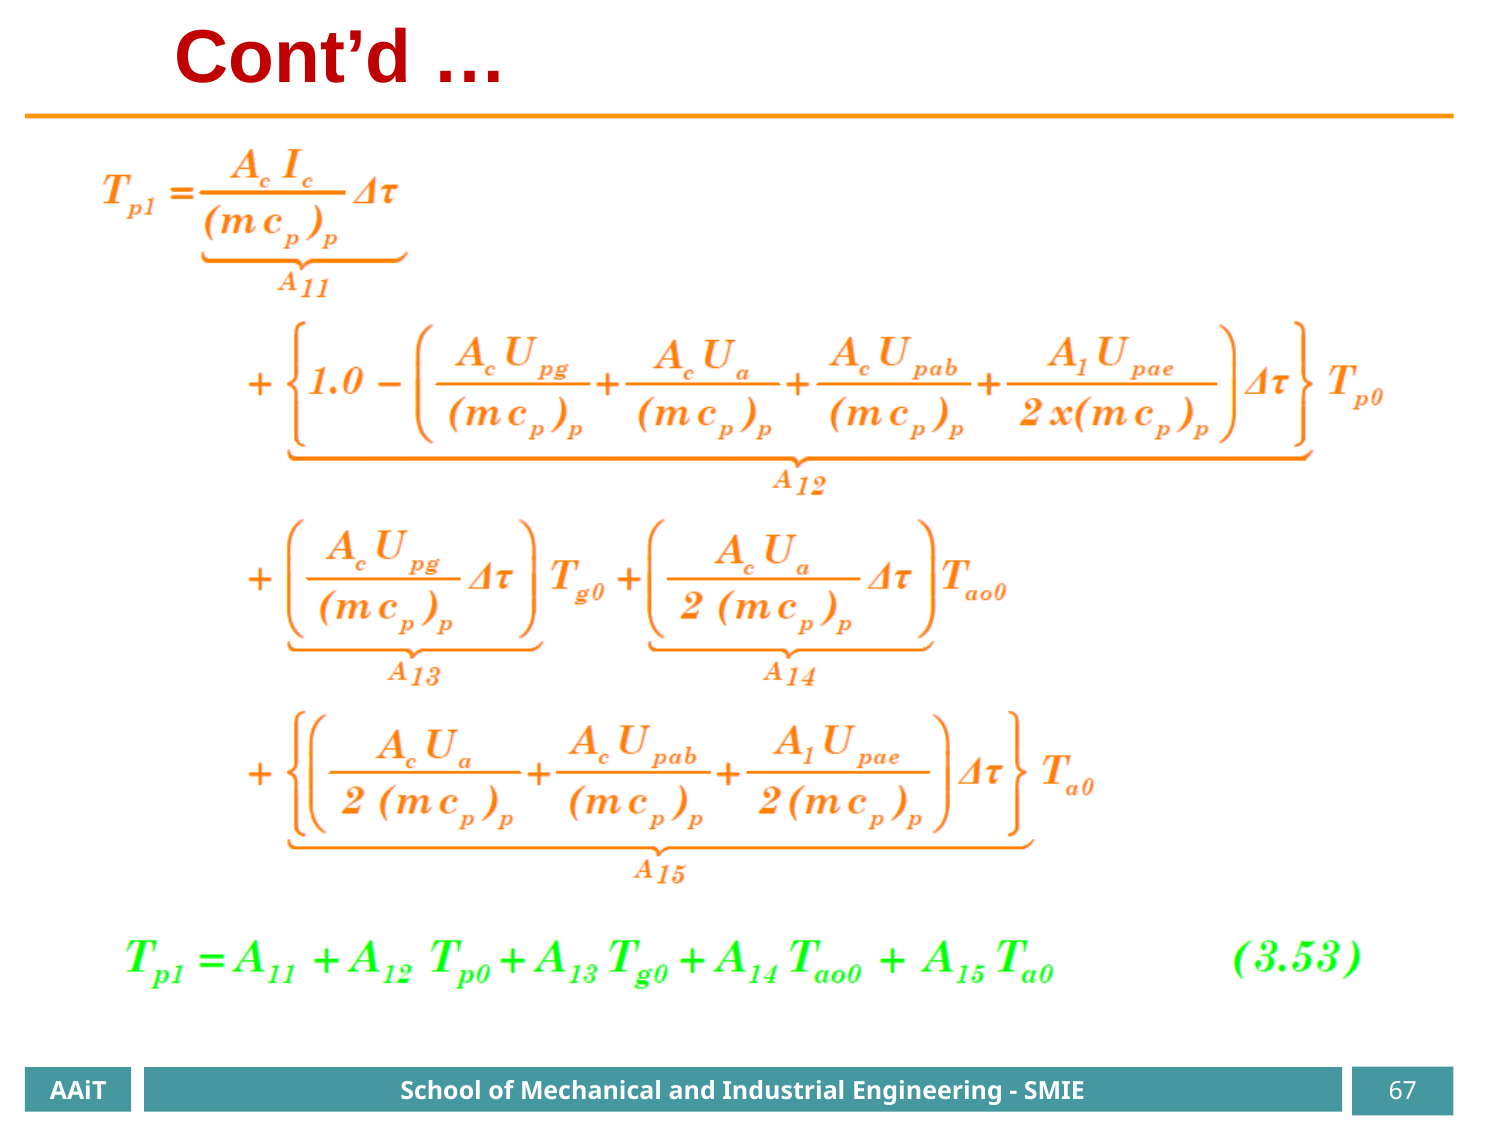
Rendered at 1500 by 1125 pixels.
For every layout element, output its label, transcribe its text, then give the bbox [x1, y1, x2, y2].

picture [89, 141, 1391, 1007]
text_box Cont’d … [159, 0, 523, 105]
